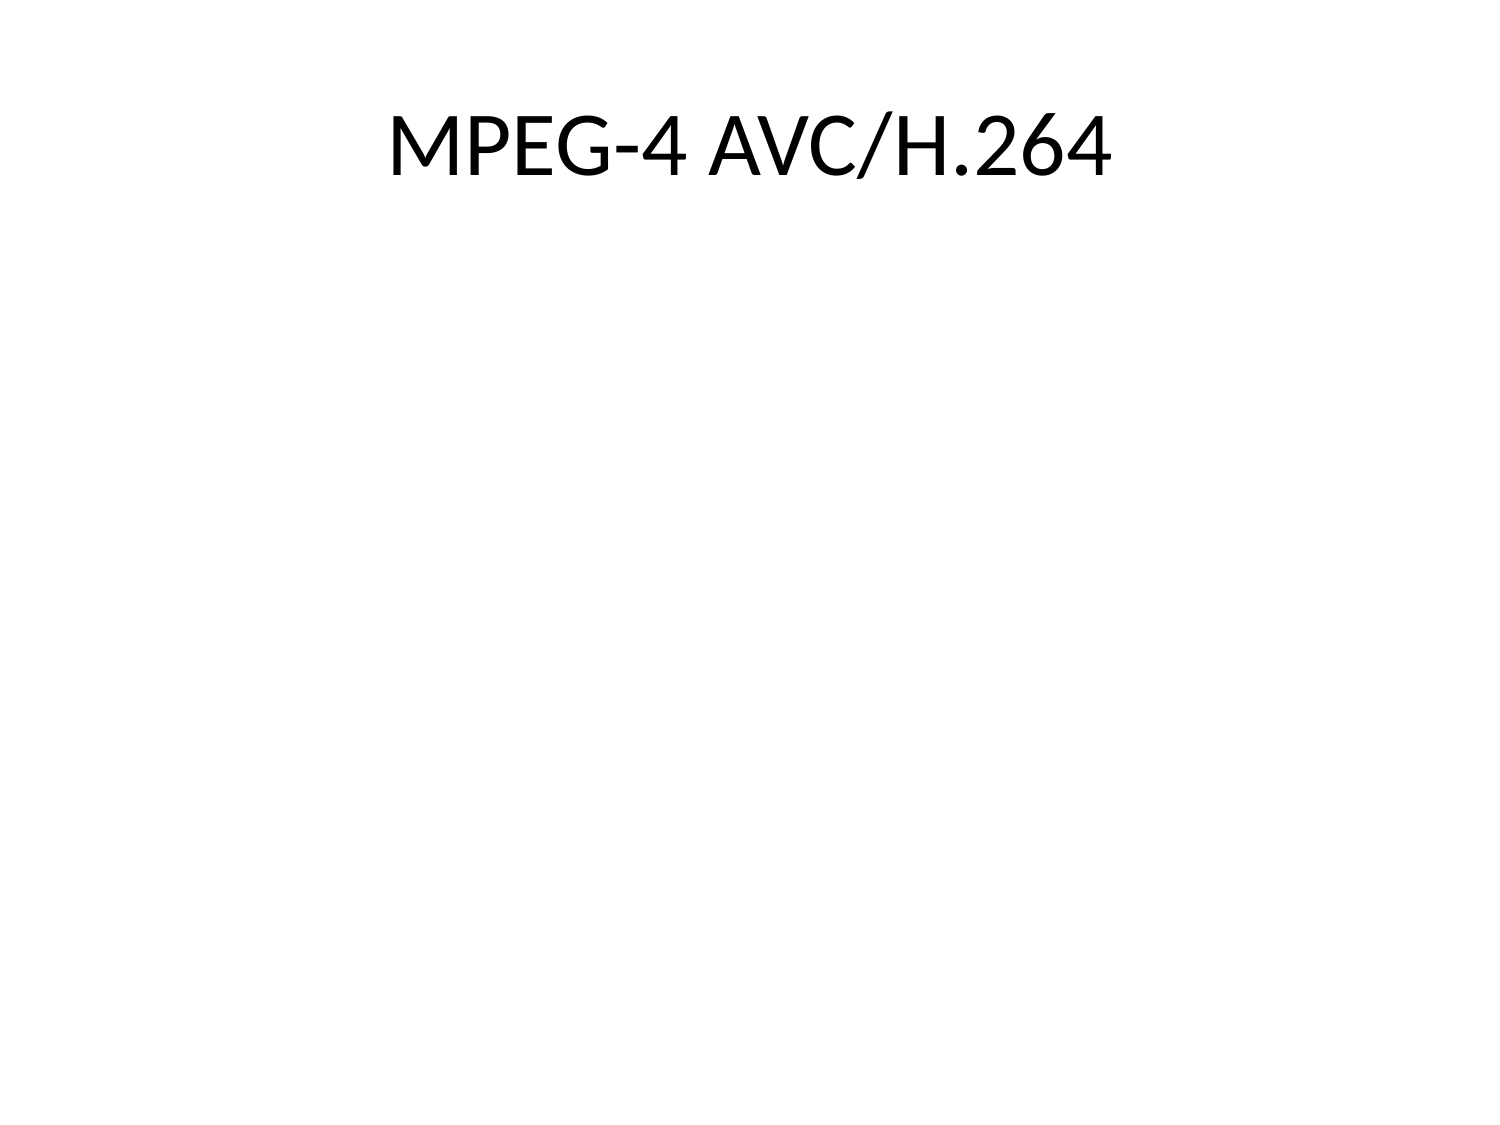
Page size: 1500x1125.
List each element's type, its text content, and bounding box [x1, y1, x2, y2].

title MPEG-4 AVC/H.264 [75, 45, 1425, 233]
